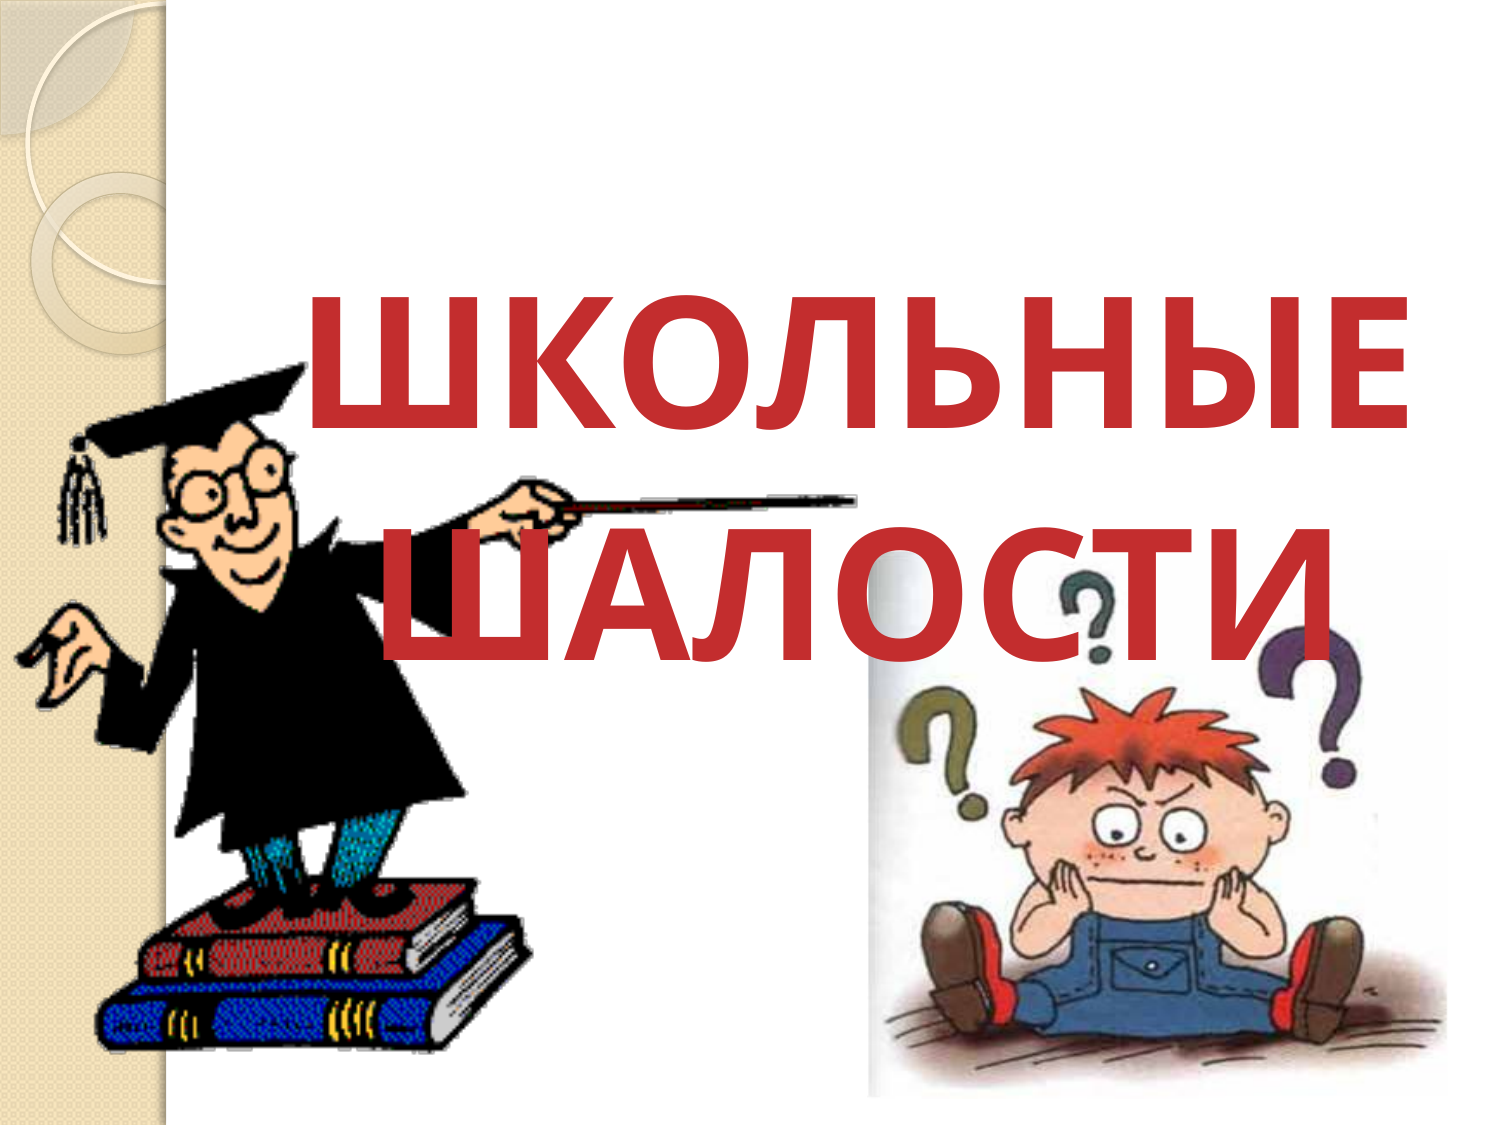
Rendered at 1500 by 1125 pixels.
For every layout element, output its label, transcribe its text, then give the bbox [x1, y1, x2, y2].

list ШКОЛЬНЫЕ ШАЛОСТИ [235, 237, 1466, 1025]
picture [866, 550, 1449, 1099]
picture [0, 351, 861, 1065]
